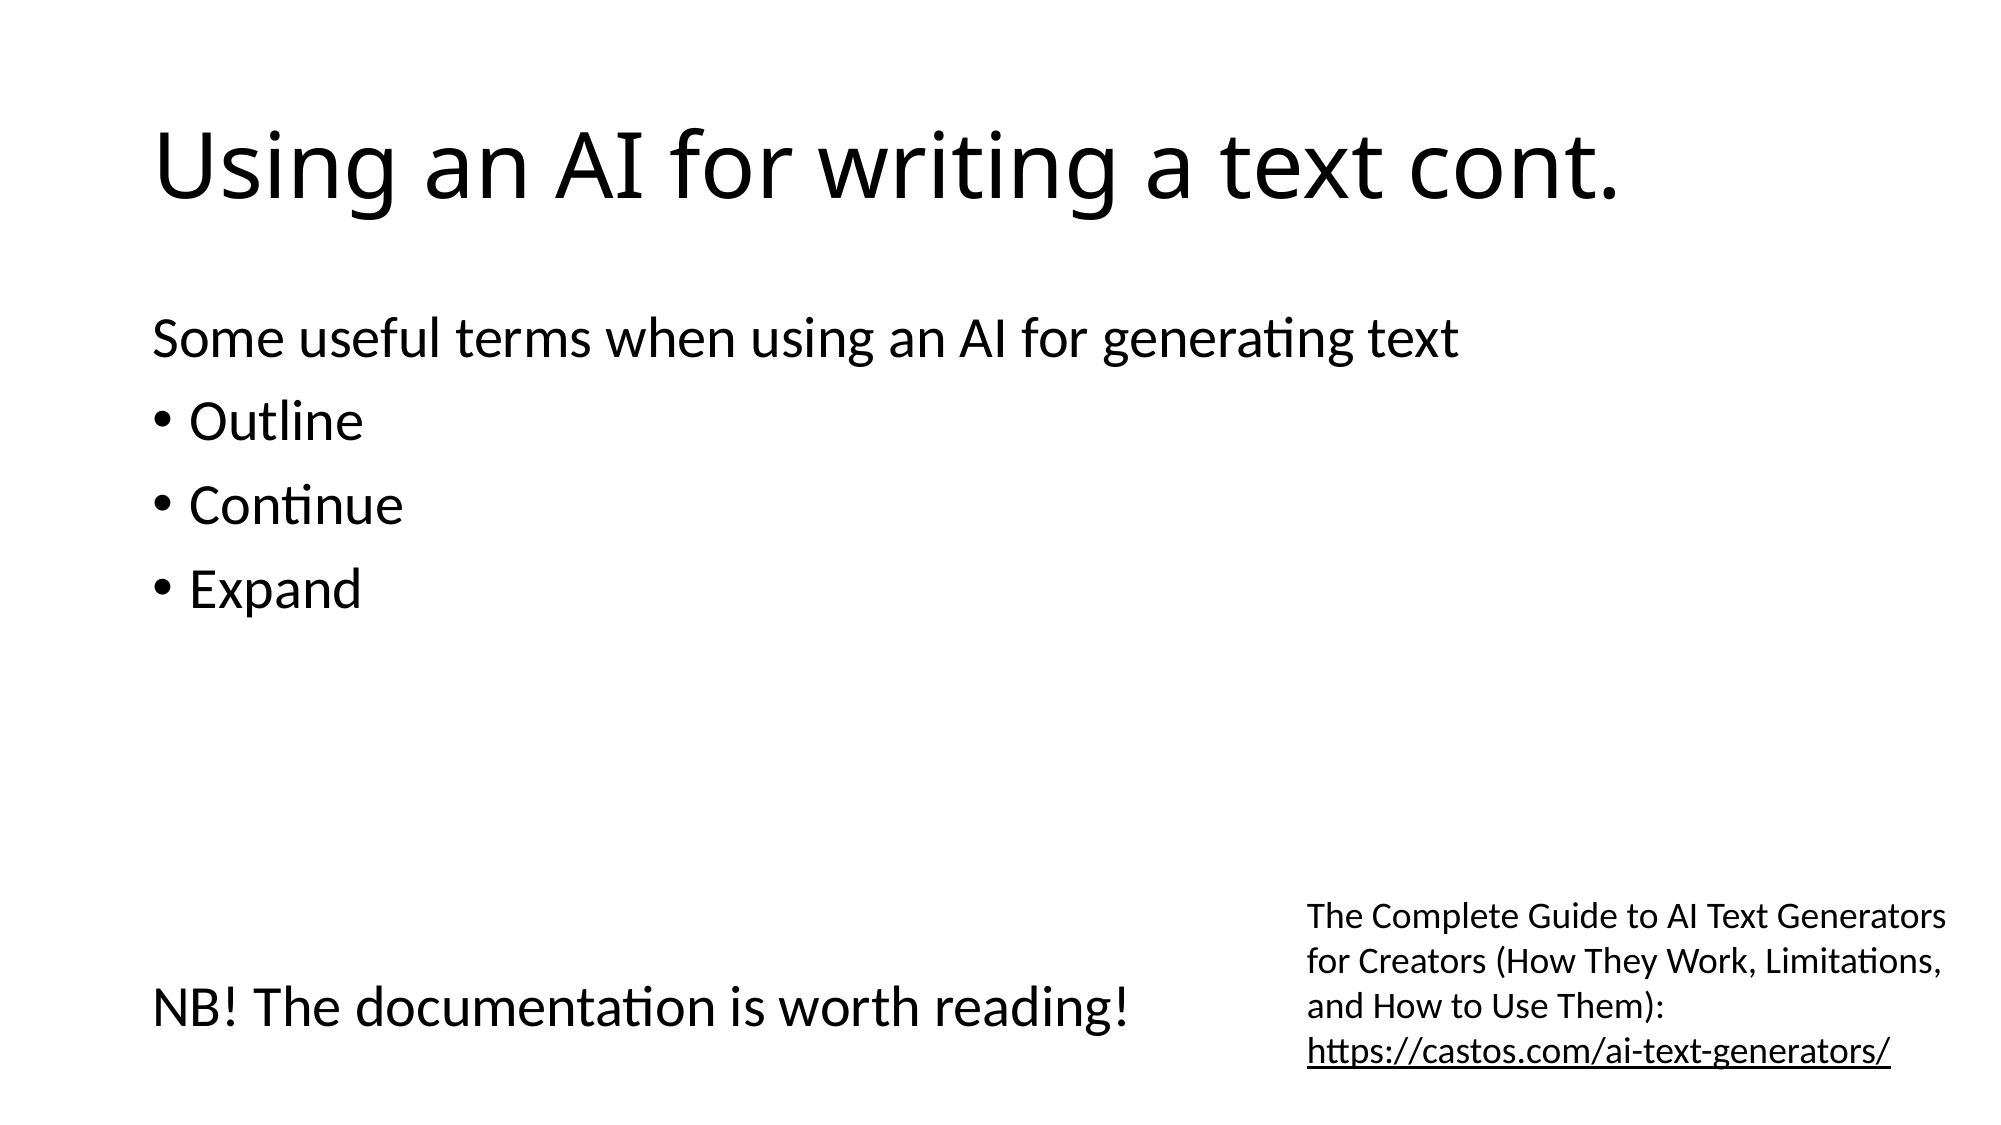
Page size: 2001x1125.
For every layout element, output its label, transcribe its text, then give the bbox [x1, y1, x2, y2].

text_box The Complete Guide to AI Text Generators for Creators (How They Work, Limitations, and How to Use Them): https://castos.com/ai-text-generators/ [1292, 883, 2000, 1079]
list Some useful terms when using an AI for generating text Outline Continue Expand NB! The documentation is worth reading! [137, 299, 1546, 1081]
title Using an AI for writing a text cont. [137, 59, 1863, 278]
